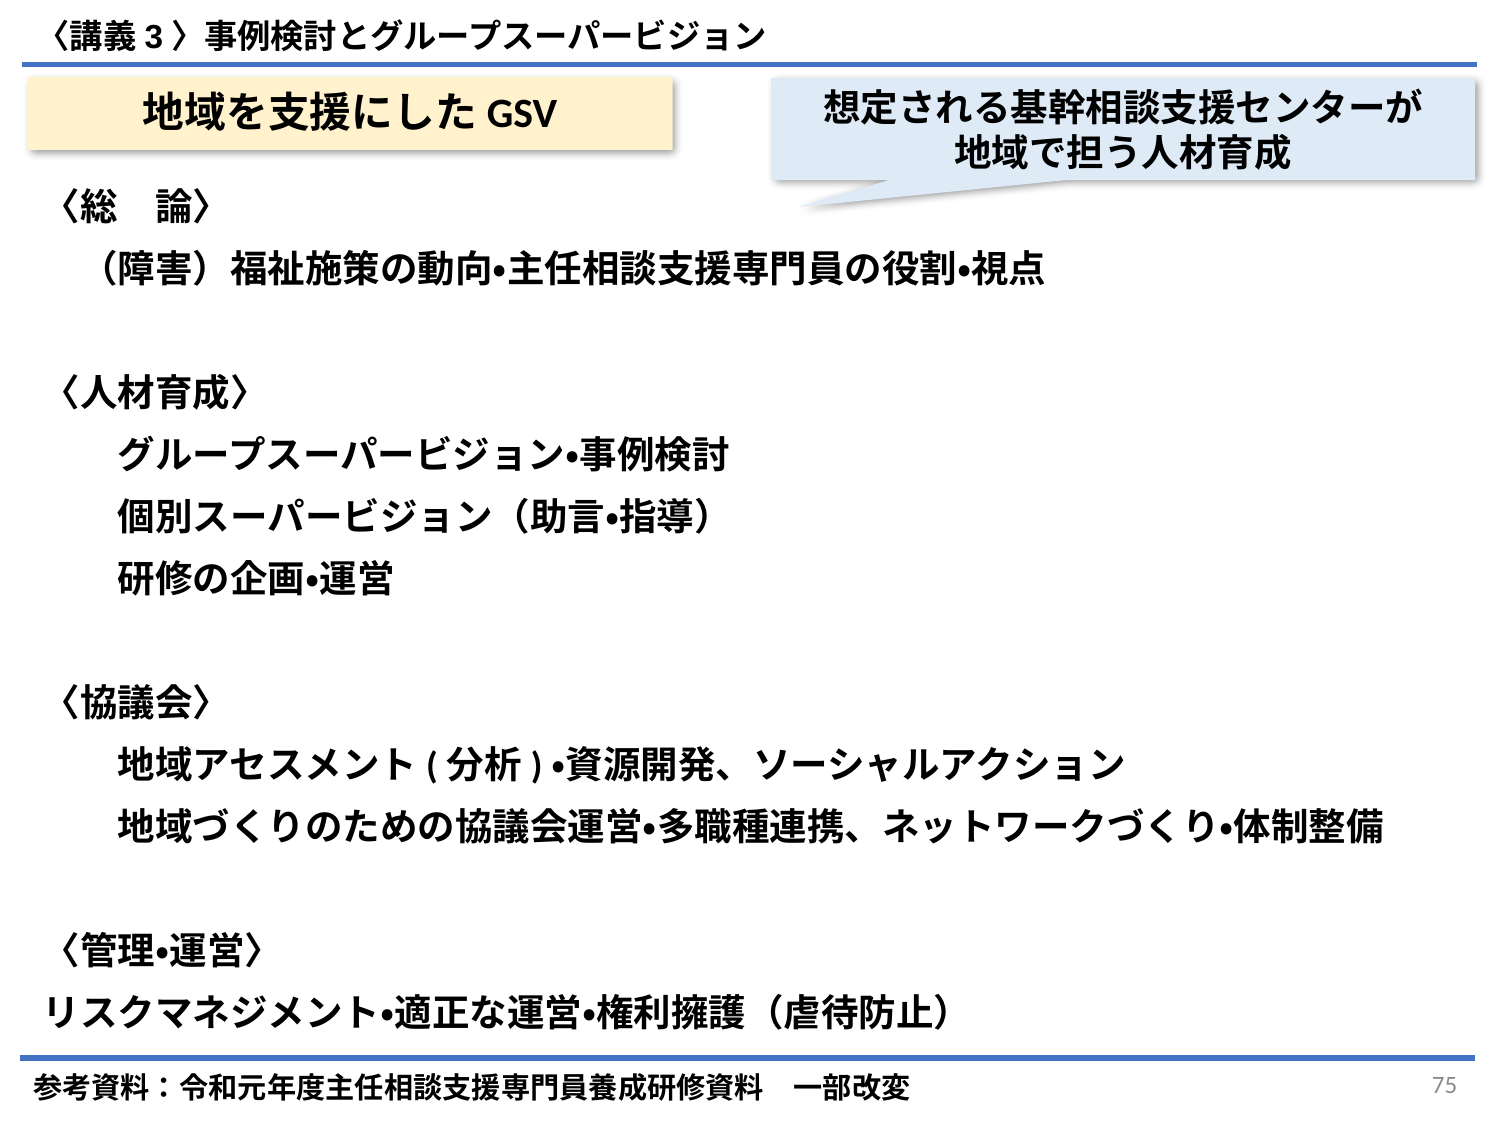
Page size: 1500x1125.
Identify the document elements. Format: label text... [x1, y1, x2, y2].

text_box 〈総 論〉 （障害）福祉施策の動向・主任相談支援専門員の役割・視点 〈人材育成〉 グループスーパービジョン・事例検討 個別スーパービジョン（助言・指導） 研修の企画・運営 〈協議会〉 地域アセスメント(分析)・資源開発、ソーシャルアクション 地域づくりのための協議会運営・多職種連携、ネットワークづくり・体制整備 〈管理・運営〉 リスクマネジメント・適正な運営・権利擁護（虐待防止） [27, 168, 1479, 1045]
text_box 〈講義3〉事例検討とグループスーパービジョン [21, 12, 1473, 63]
text_box 参考資料：令和元年度主任相談支援専門員養成研修資料 一部改変 [18, 1064, 1469, 1115]
text_box 想定される基幹相談支援センターが 地域で担う人材育成 [770, 76, 1477, 209]
title 地域を支援にしたGSV [27, 77, 673, 150]
slide_number 75 [1469, 1065, 1473, 1103]
